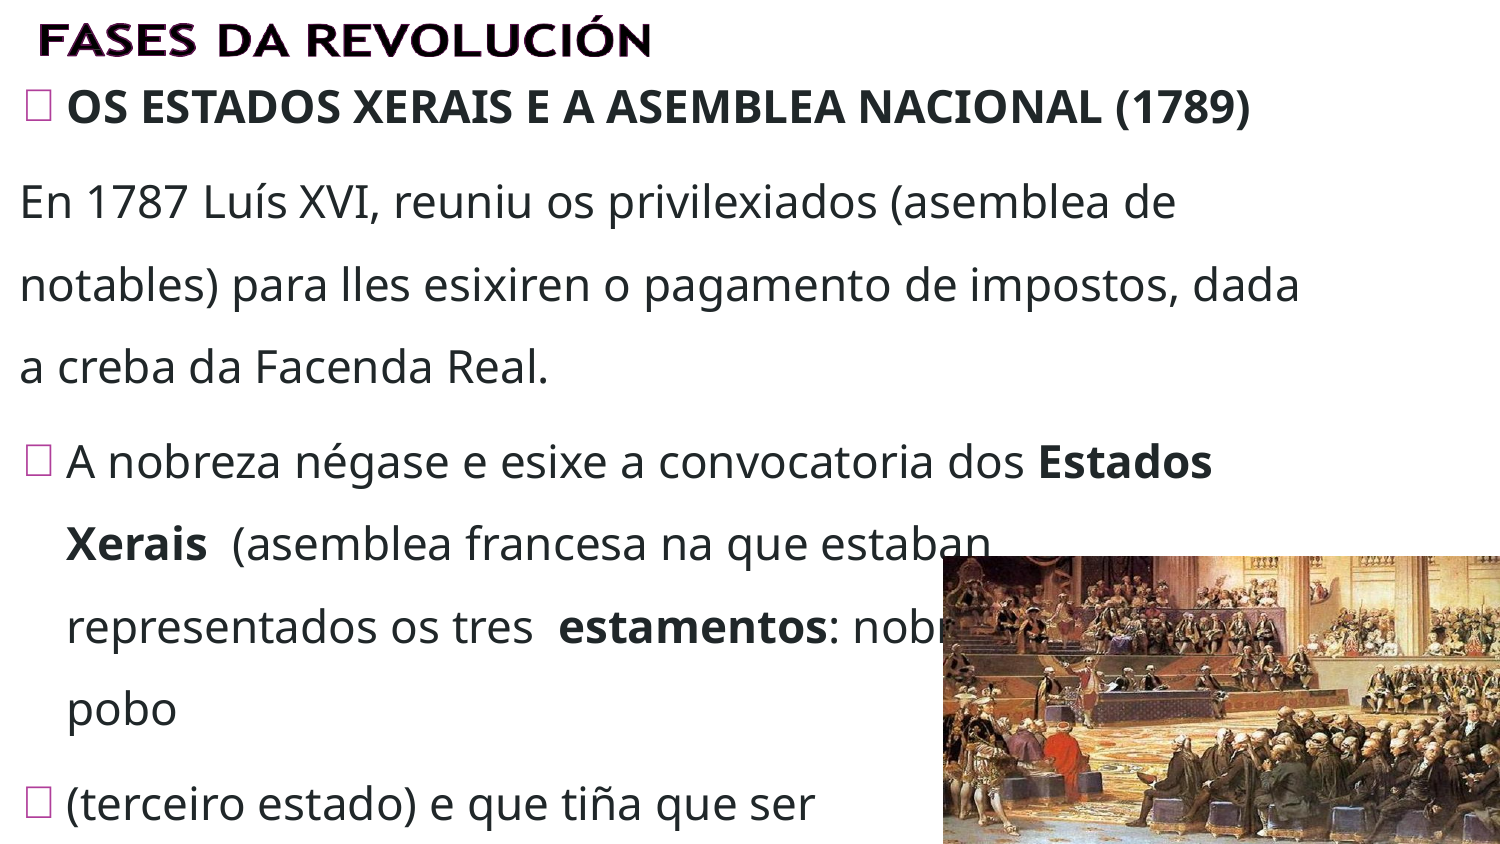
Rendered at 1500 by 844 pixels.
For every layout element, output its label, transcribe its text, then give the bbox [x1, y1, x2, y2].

text_box [41, 24, 69, 56]
text_box [67, 23, 105, 56]
text_box [106, 23, 133, 57]
text_box [219, 15, 650, 57]
text_box [169, 23, 196, 57]
text_box [138, 24, 166, 56]
text_box OS ESTADOS XERAIS E A ASEMBLEA NACIONAL (1789) En 1787 Luís XVI, reuniu os privilexiados (asemblea de notables) para lles esixiren o pagamento de impostos, dada a creba da Facenda Real. A nobreza négase e esixe a convocatoria dos Estados Xerais (asemblea francesa na que estaban representados os tres estamentos: nobreza, clero e pobo (terceiro estado) e que tiña que ser consultado para os cambios fiscais. [19, 76, 1340, 729]
text_box [943, 556, 1500, 844]
